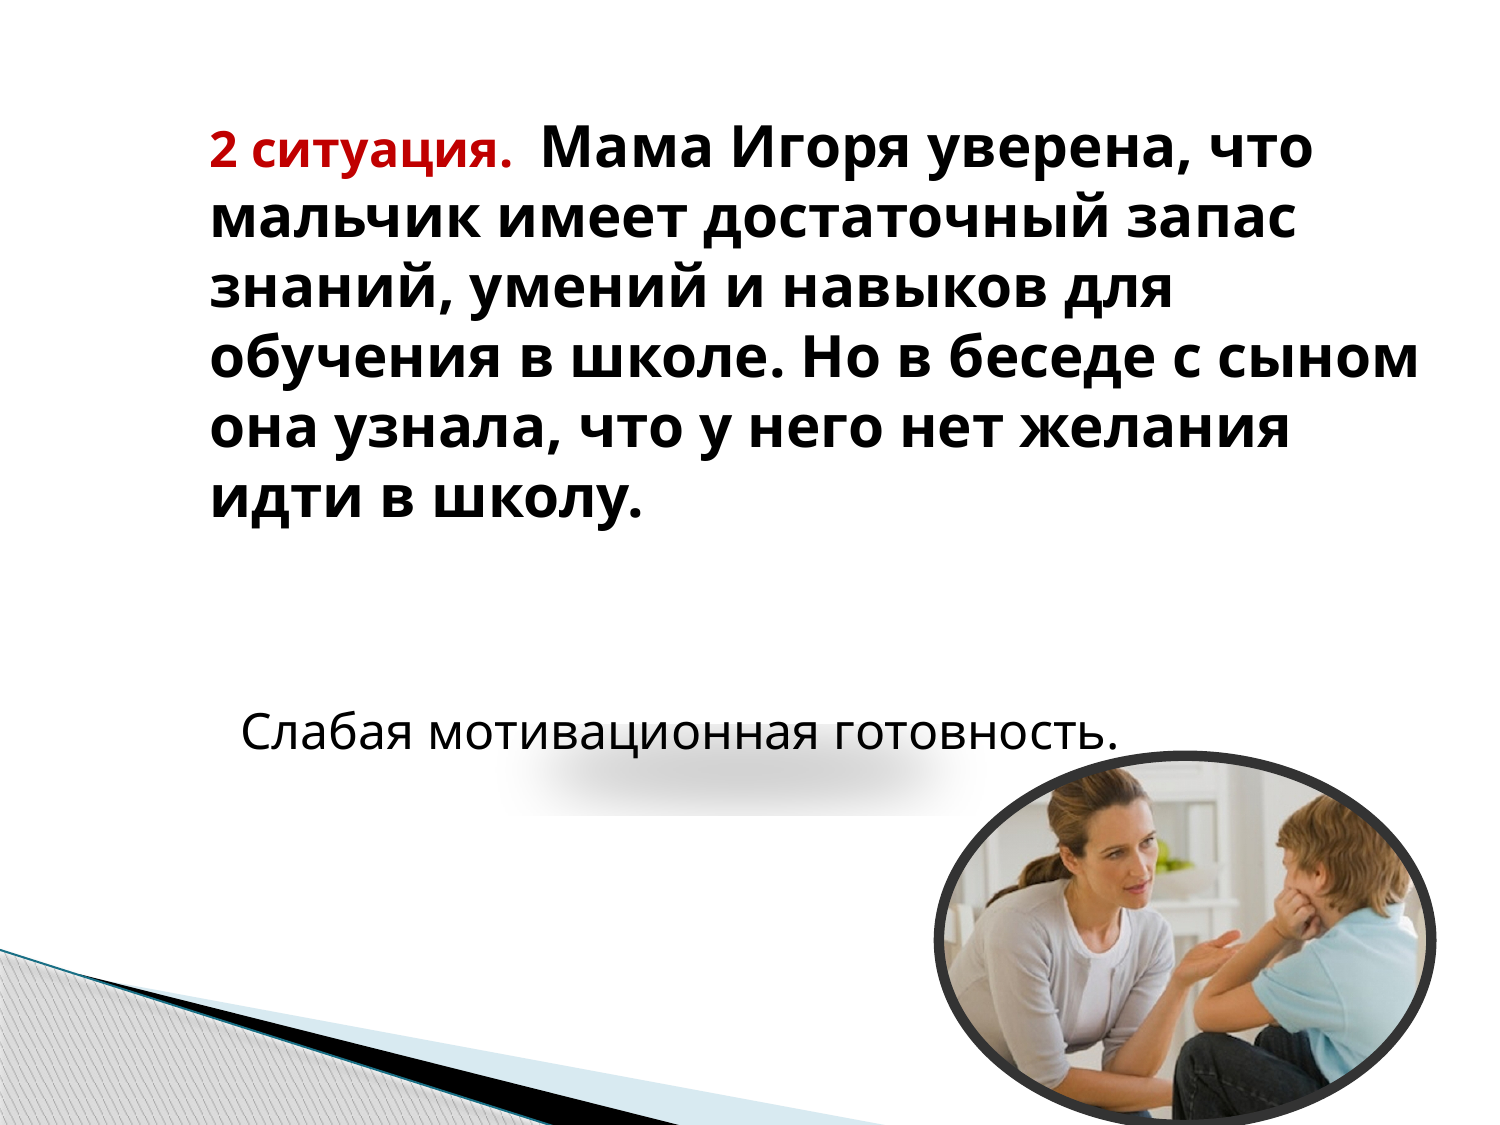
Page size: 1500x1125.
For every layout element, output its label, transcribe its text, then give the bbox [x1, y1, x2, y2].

text_box 2 ситуация. Мама Игоря уверена, что мальчик имеет достаточный запас знаний, умений и навыков для обучения в школе. Но в беседе с сыном она узнала, что у него нет желания идти в школу. [194, 101, 1471, 652]
text_box Слабая мотивационная готовность. [225, 692, 1136, 768]
picture [938, 755, 1432, 1125]
